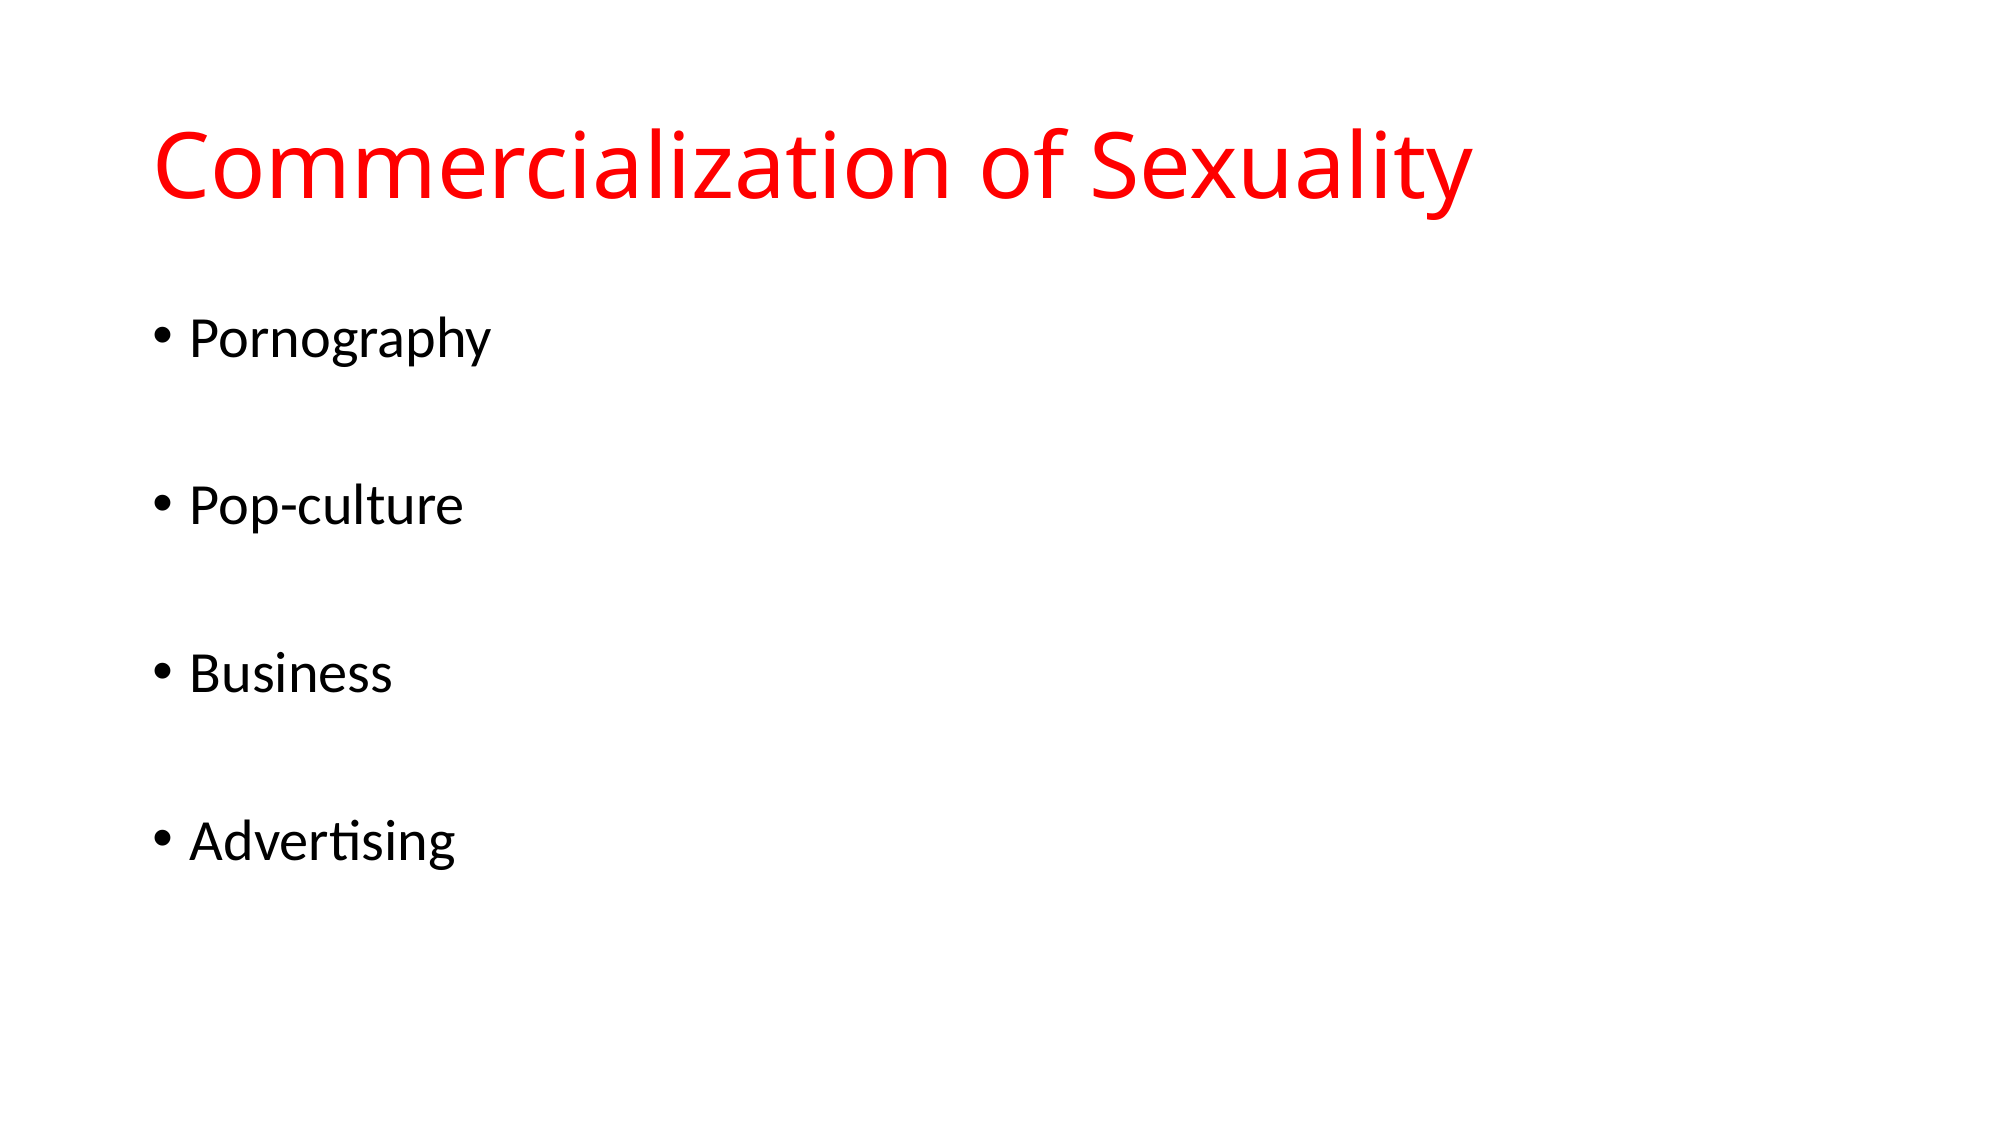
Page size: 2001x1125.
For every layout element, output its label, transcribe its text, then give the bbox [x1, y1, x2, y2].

title Commercialization of Sexuality [137, 59, 1863, 278]
list Pornography Pop-culture Business Advertising [137, 299, 1863, 1014]
